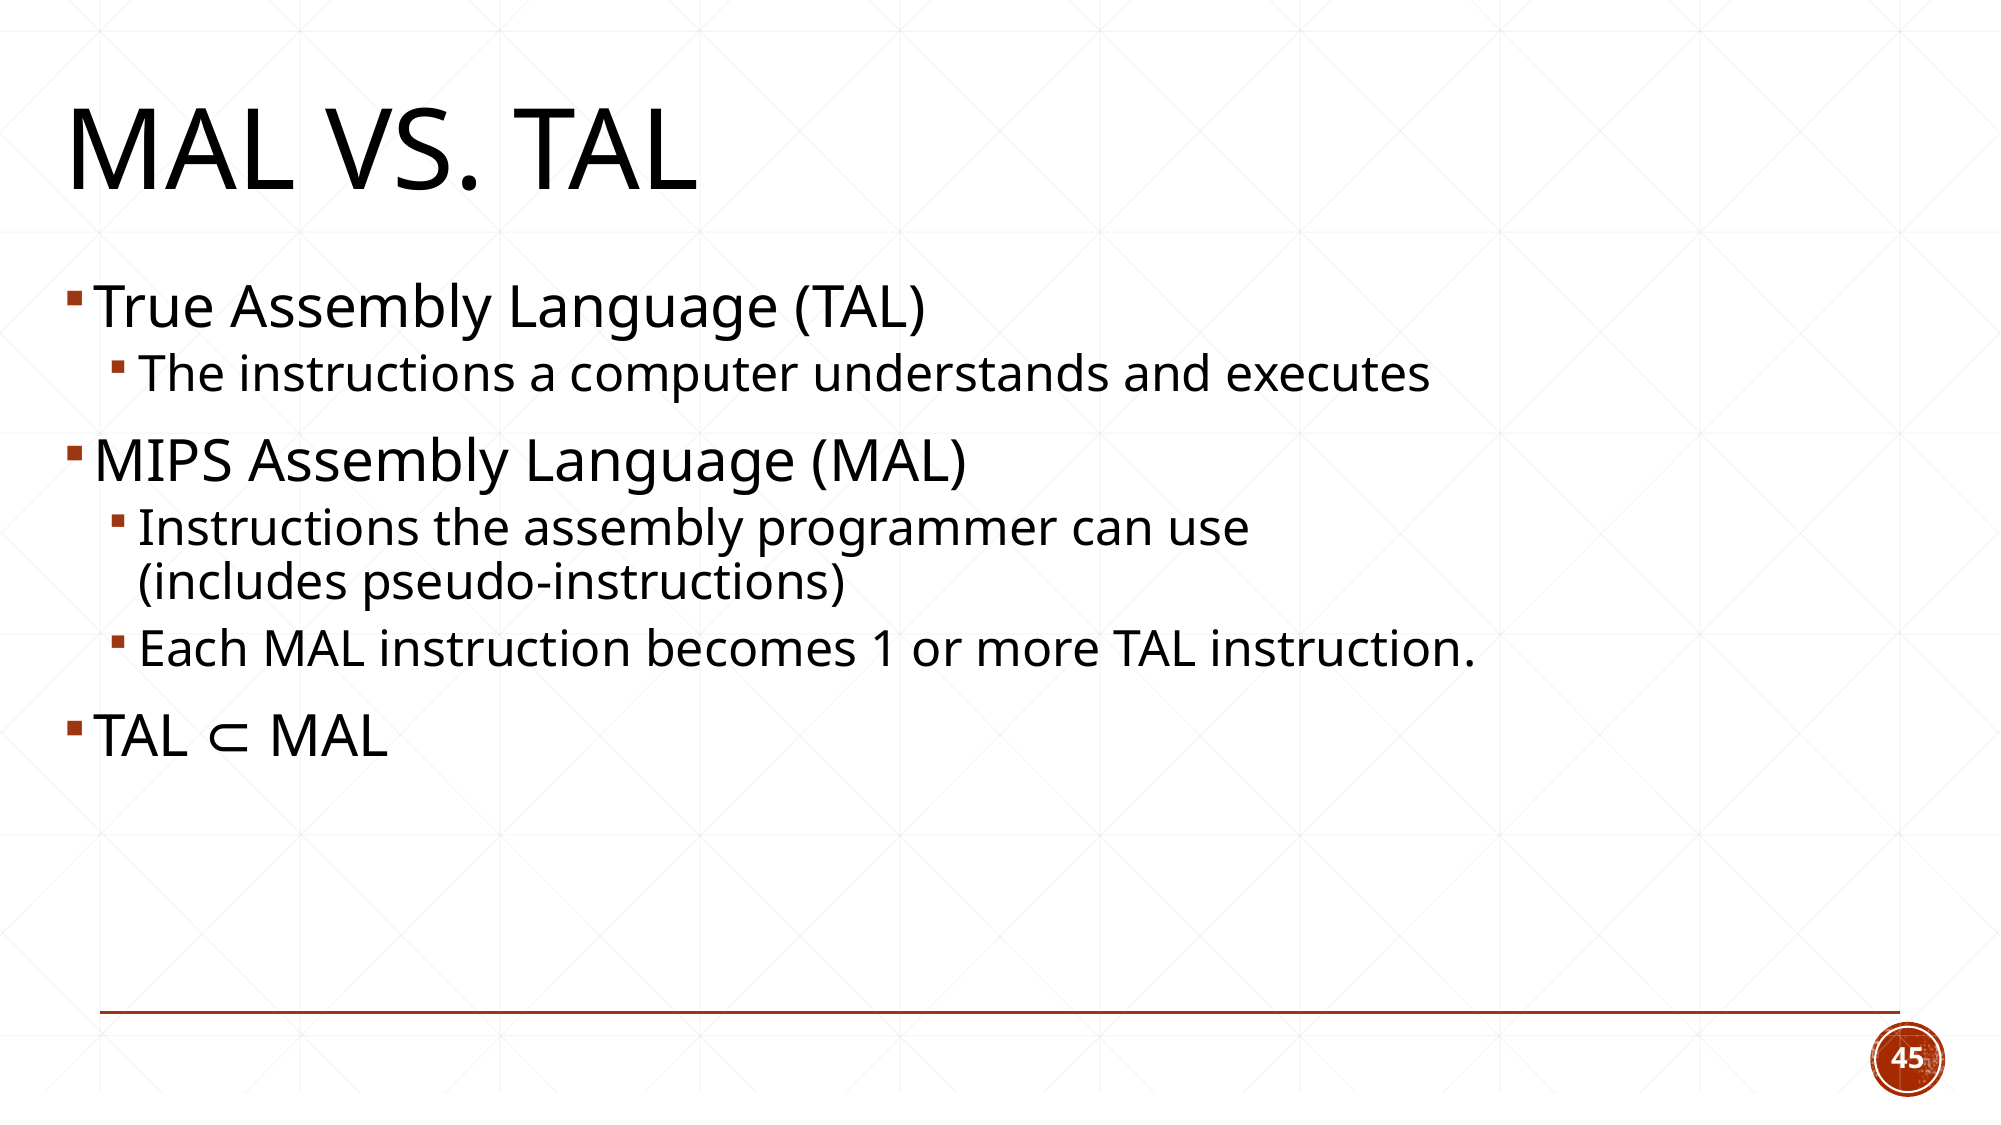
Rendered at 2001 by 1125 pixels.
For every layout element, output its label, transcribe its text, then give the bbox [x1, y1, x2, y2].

list True Assembly Language (TAL) The instructions a computer understands and executes MIPS Assembly Language (MAL) Instructions the assembly programmer can use (includes pseudo-instructions) Each MAL instruction becomes 1 or more TAL instruction. TAL ⊂ MAL [48, 269, 1961, 1013]
slide_number 45 [1855, 1028, 1961, 1089]
title MAL vs. TAL [48, 52, 1961, 254]
